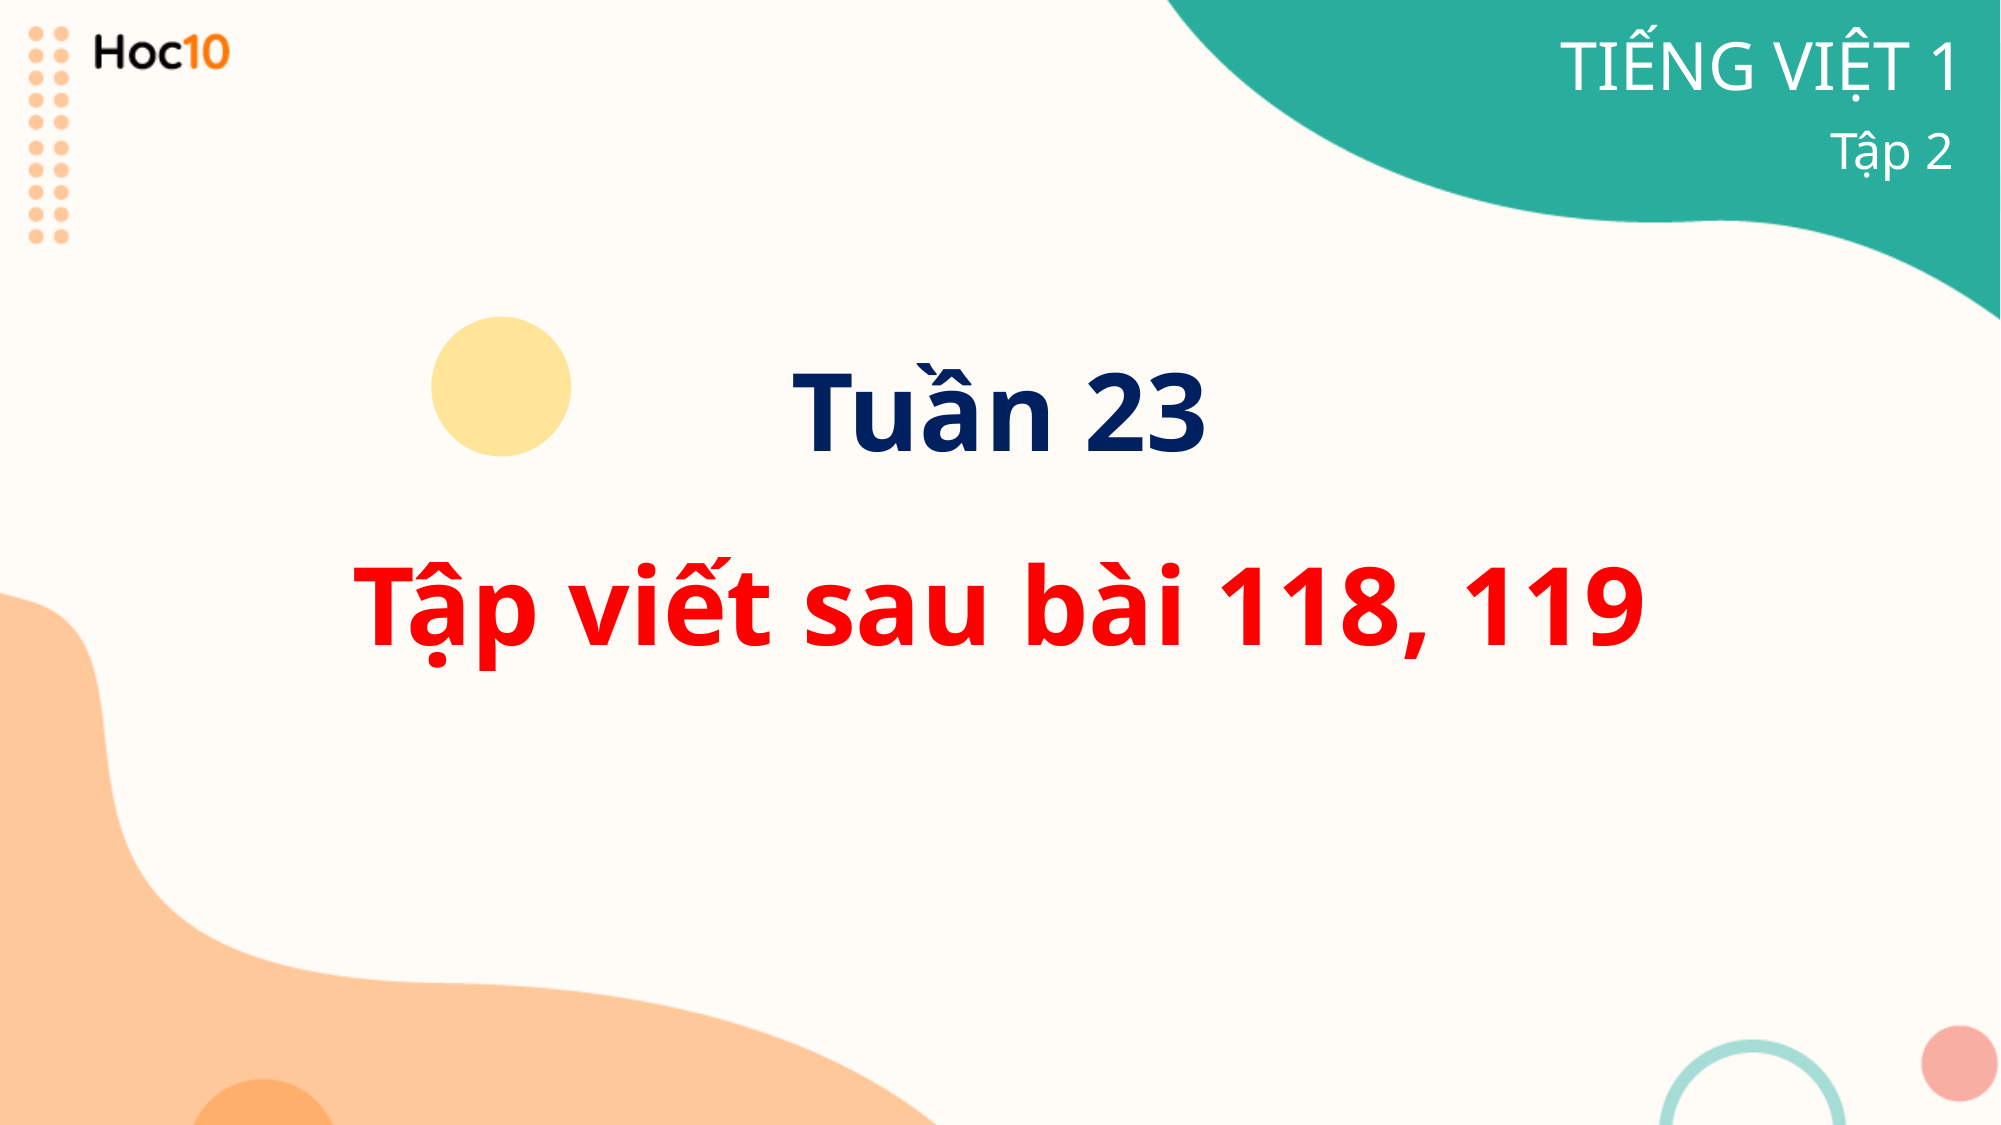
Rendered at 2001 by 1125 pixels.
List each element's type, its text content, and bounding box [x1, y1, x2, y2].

text_box Tuần 23 Tập viết sau bài 118, 119 [337, 270, 1663, 675]
text_box Tập 2 [1815, 112, 1970, 187]
picture [0, 0, 2001, 1125]
text_box TIẾNG VIỆT 1 [1545, 16, 1981, 112]
